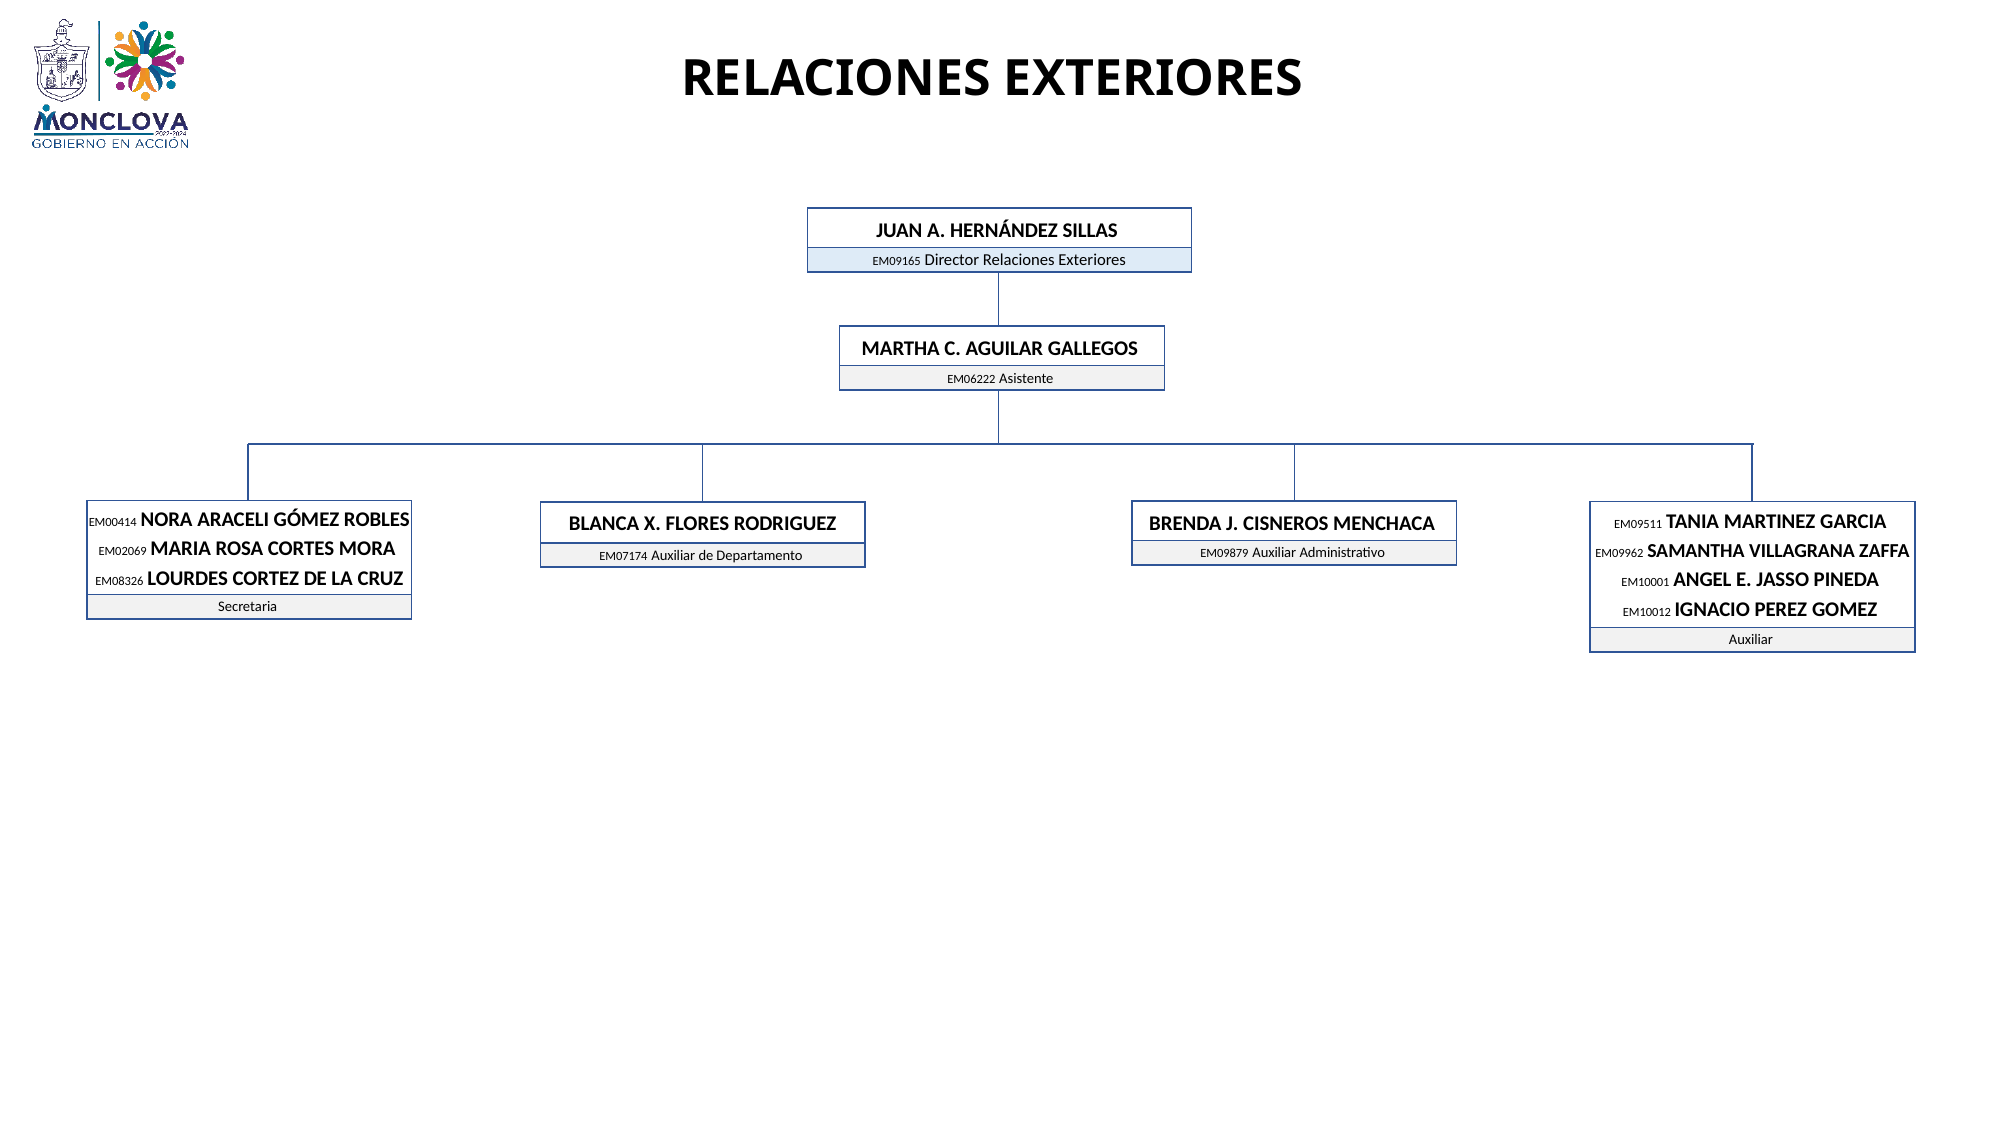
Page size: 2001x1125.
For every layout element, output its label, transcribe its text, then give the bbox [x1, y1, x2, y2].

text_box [1131, 500, 1457, 565]
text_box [807, 208, 1192, 272]
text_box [839, 326, 1165, 391]
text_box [1590, 501, 1916, 653]
text_box RELACIONES EXTERIORES [14, 5, 1983, 146]
picture [31, 19, 188, 148]
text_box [540, 502, 866, 568]
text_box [86, 500, 412, 620]
